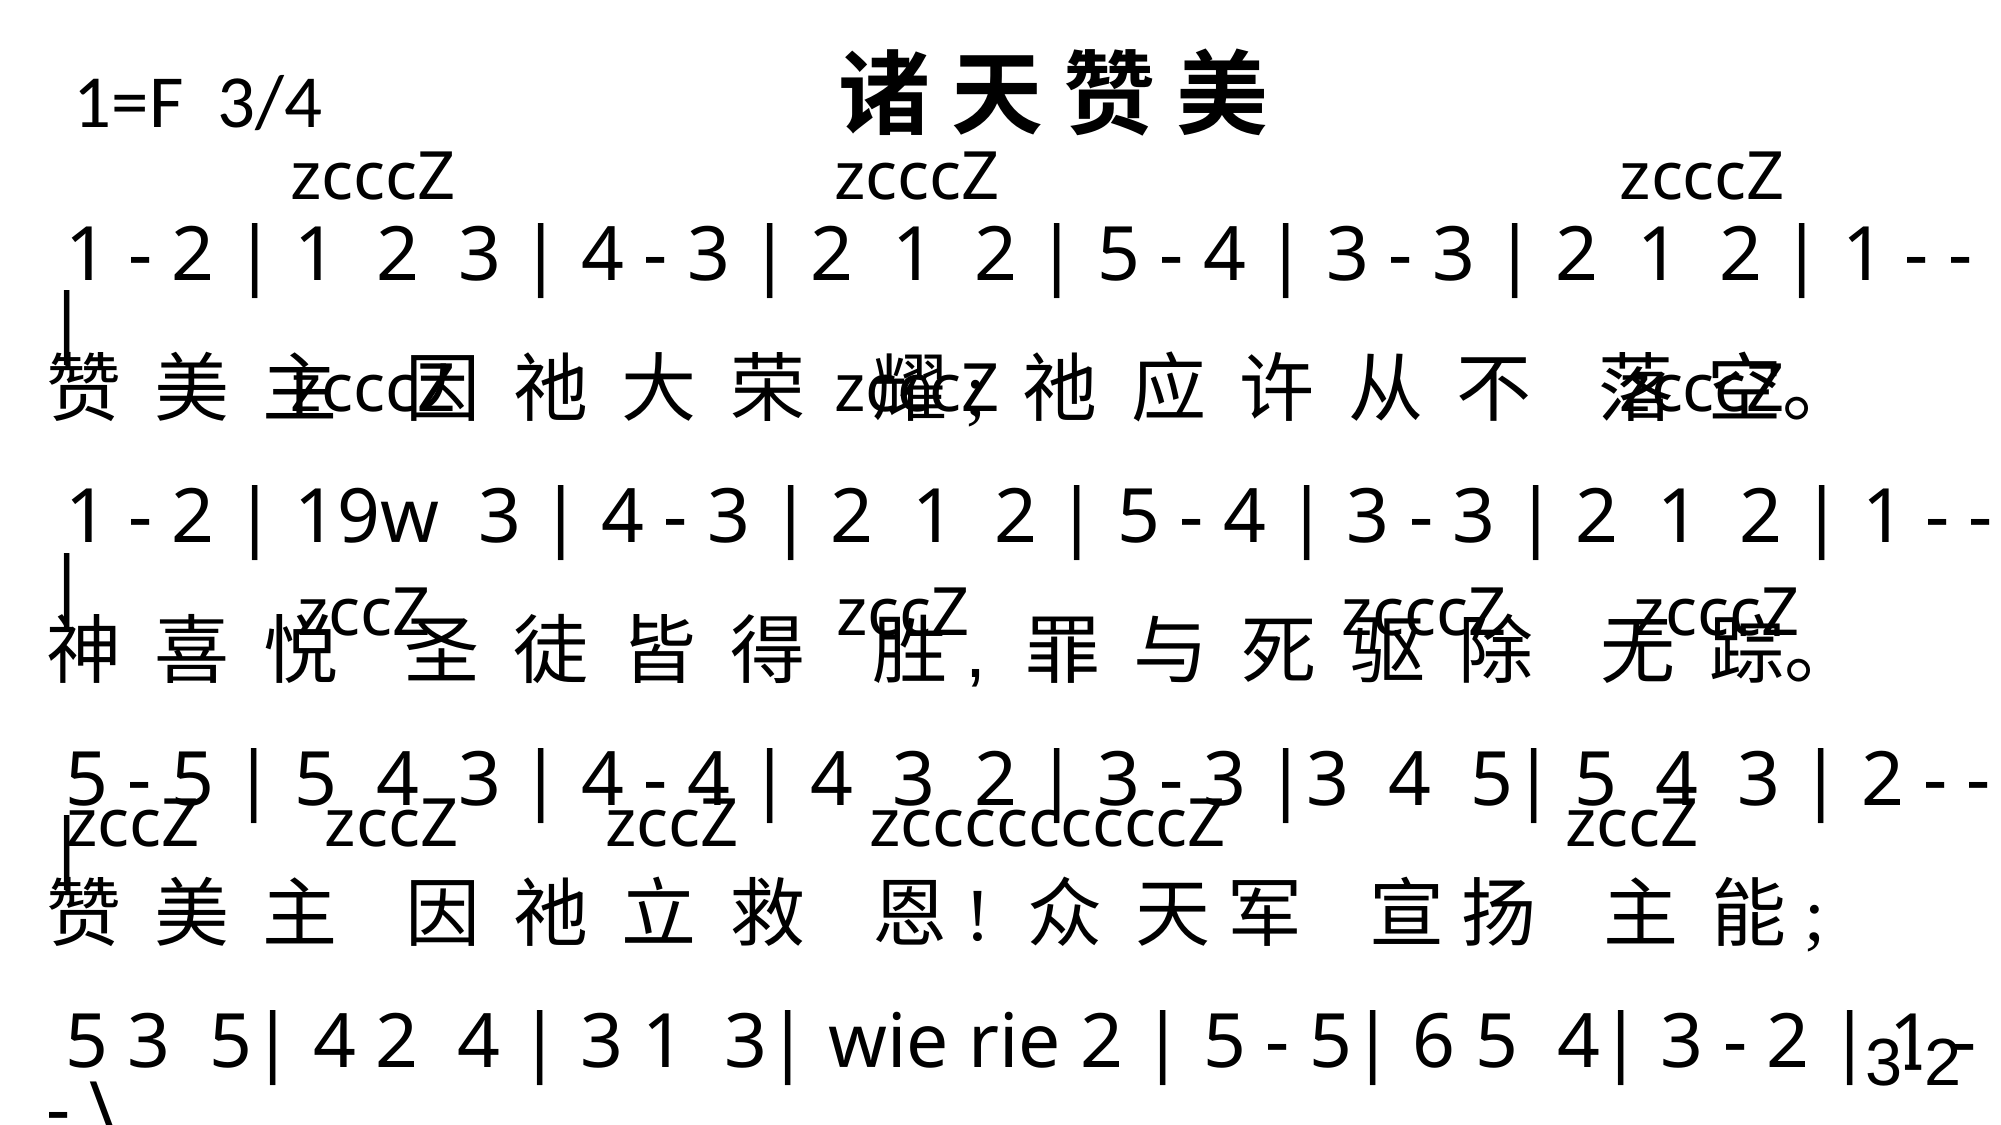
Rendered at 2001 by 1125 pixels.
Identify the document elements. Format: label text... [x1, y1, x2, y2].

text_box zccZ zccZ zcccZ zcccZ [267, 560, 1947, 656]
text_box zcccZ zcccZ zcccZ [267, 125, 1947, 221]
text_box zccZ zccZ zccZ zcccccccccZ zccZ [44, 772, 1723, 868]
title 1=F 3/4 诸 天 赞 美 [59, 0, 1695, 181]
text_box 1 - 2 | 1 2 3 | 4 - 3 | 2 1 2 | 5 - 4 | 3 - 3 | 2 1 2 | 1 - - | 赞 美 主 因 祂 大 荣 耀; 祂 应 许 从 不 落 空。 1 - 2 | 19w 3 | 4 - 3 | 2 1 2 | 5 - 4 | 3 - 3 | 2 1 2 | 1 - - | 神 喜 悦 圣 徒 皆 得 胜, 罪 与 死 驱 除 无 踪。 5 - 5 | 5 4 3 | 4 - 4 | 4 3 2 | 3 - 3 |3 4 5| 5 4 3 | 2 - - | 赞 美 主 因 祂 立 救 恩! 众 天 军 宣 扬 主 能; 5 3 5| 4 2 4 | 3 1 3| wie rie 2 | 5 - 5| 6 5 4| 3 - 2 | 1 - - \ 天 与 地 一 切 创 造 物, 称 颂 主 名 到 永 恒。 [31, 219, 2000, 1125]
text_box zcccZ zcccZ zcccZ [267, 337, 1947, 432]
